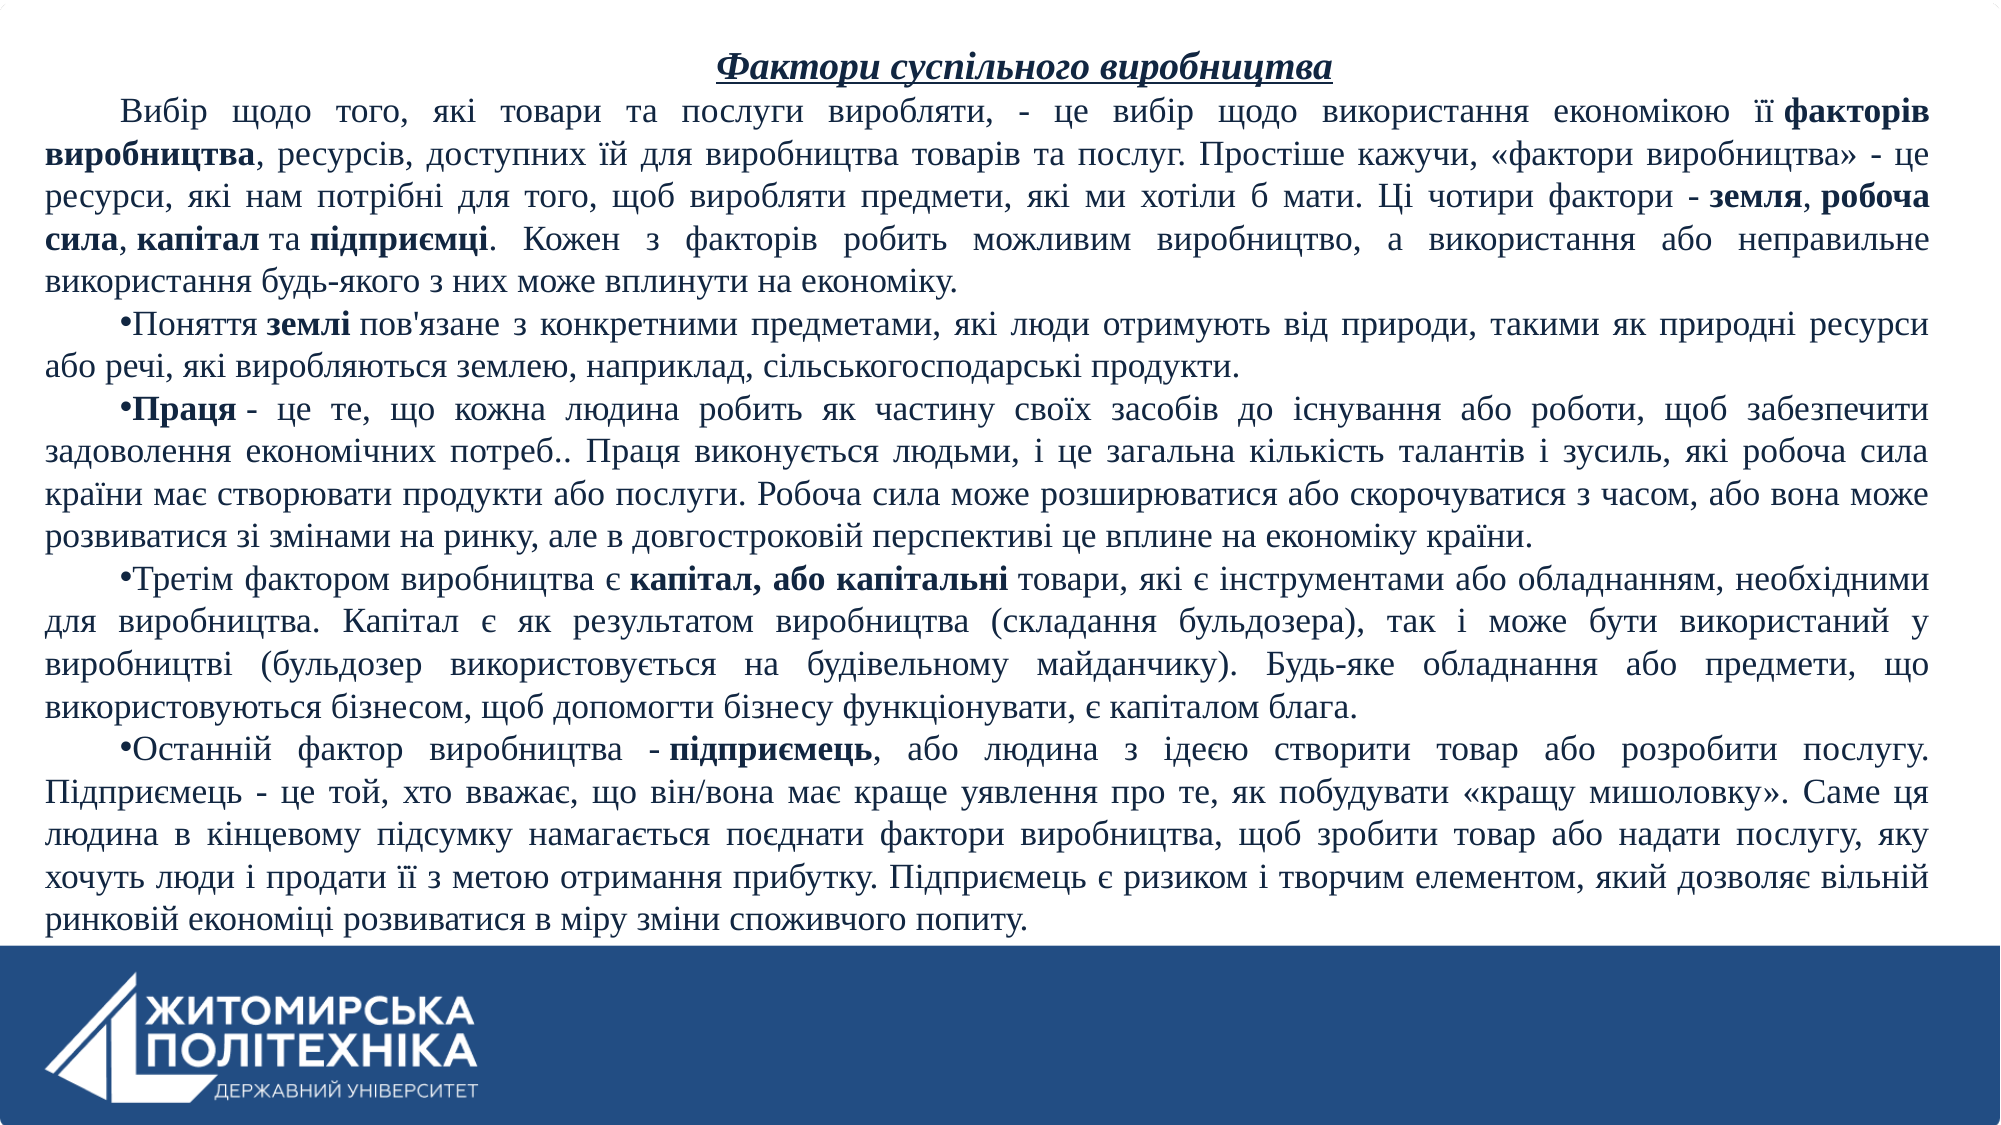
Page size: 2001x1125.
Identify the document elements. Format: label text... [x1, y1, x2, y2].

list Фактори суспільного виробництва Вибір щодо того, які товари та послуги виробляти, - це вибір щодо використання економікою її факторів виробництва, ресурсів, доступних їй для виробництва товарів та послуг. Простіше кажучи, «фактори виробництва» - це ресурси, які нам потрібні для того, щоб виробляти предмети, які ми хотіли б мати. Ці чотири фактори - земля, робоча сила, капітал та підприємці. Кожен з факторів робить можливим виробництво, а використання або неправильне використання будь-якого з них може вплинути на економіку. Поняття землі пов'язане з конкретними предметами, які люди отримують від природи, такими як природні ресурси або речі, які виробляються землею, наприклад, сільськогосподарські продукти. Праця - це те, що кожна людина робить як частину своїх засобів до існування або роботи, щоб забезпечити задоволення економічних потреб.. Праця виконується людьми, і це загальна кількість талантів і зусиль, які робоча сила країни має створювати продукти або послуги. Робоча сила може розширюватися або скорочуватися з часом, або вона може розвиватися зі змінами на ринку, але в довгостроковій перспективі це вплине на економіку країни. Третім фактором виробництва є капітал, або капітальні товари, які є інструментами або обладнанням, необхідними для виробництва. Капітал є як результатом виробництва (складання бульдозера), так і може бути використаний у виробництві (бульдозер використовується на будівельному майданчику). Будь-яке обладнання або предмети, що використовуються бізнесом, щоб допомогти бізнесу функціонувати, є капіталом блага. Останній фактор виробництва - підприємець, або людина з ідеєю створити товар або розробити послугу. Підприємець - це той, хто вважає, що він/вона має краще уявлення про те, як побудувати «кращу мишоловку». Саме ця людина в кінцевому підсумку намагається поєднати фактори виробництва, щоб зробити товар або надати послугу, яку хочуть люди і продати її з метою отримання прибутку. Підприємець є ризиком і творчим елементом, який дозволяє вільній ринковій економіці розвиватися в міру зміни споживчого попиту. [30, 32, 1945, 947]
picture [0, 3, 2000, 1125]
